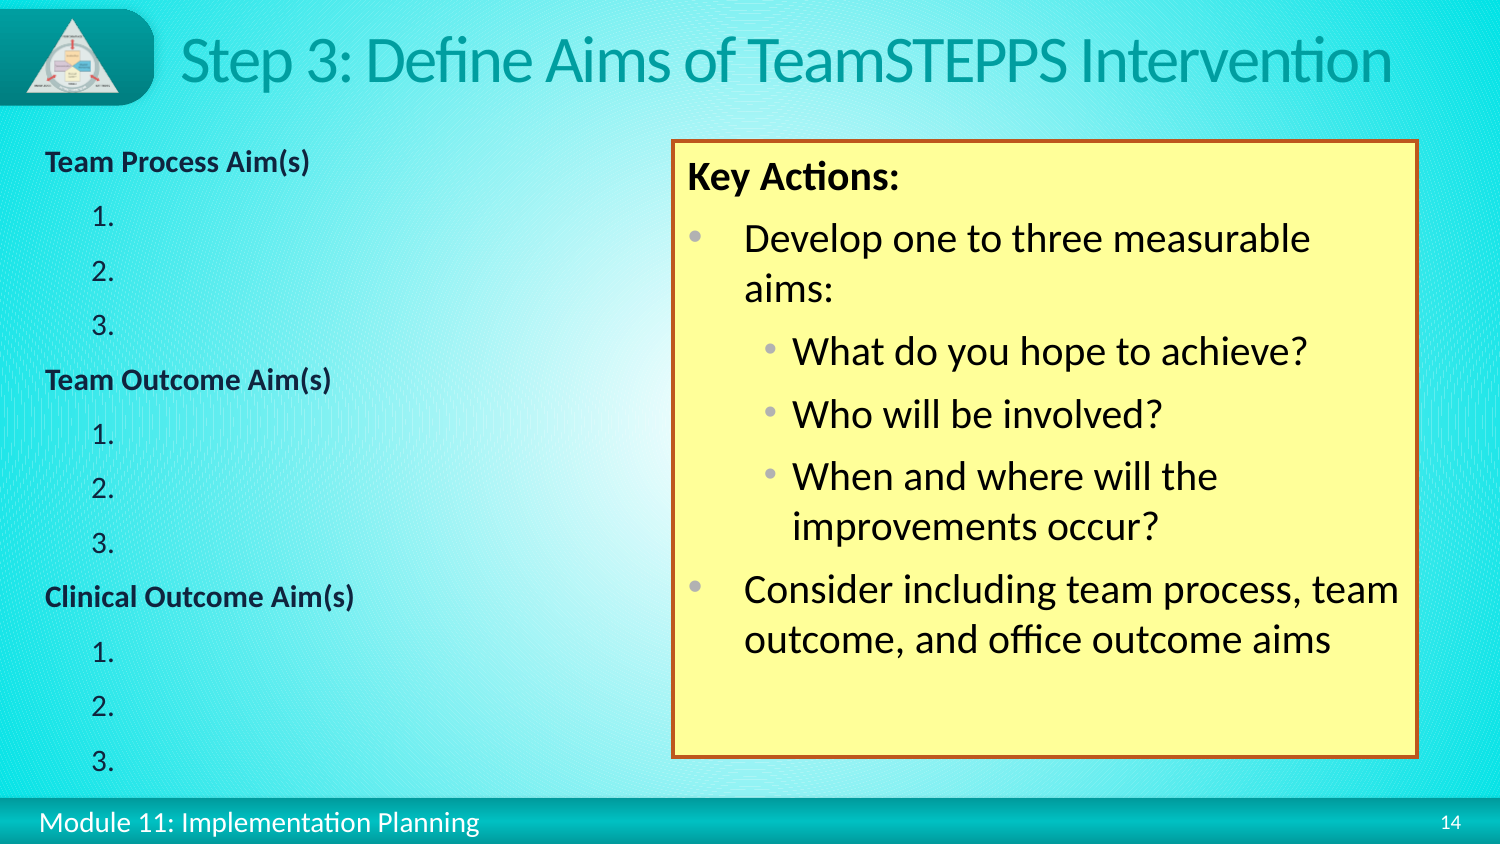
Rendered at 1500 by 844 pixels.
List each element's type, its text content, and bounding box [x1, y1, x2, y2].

title Step 3: Define Aims of TeamSTEPPS Intervention [165, 0, 1481, 113]
picture [26, 18, 119, 93]
text_box Key Actions: Develop one to three measurable aims: What do you hope to achieve? Who will be involved? When and where will the improvements occur? Consider including team process, team outcome, and office outcome aims [672, 141, 1418, 758]
list Team Process Aim(s) 1. 2. 3. Team Outcome Aim(s) 1. 2. 3. Clinical Outcome Aim(s) 1. 2. 3. [30, 126, 1474, 786]
